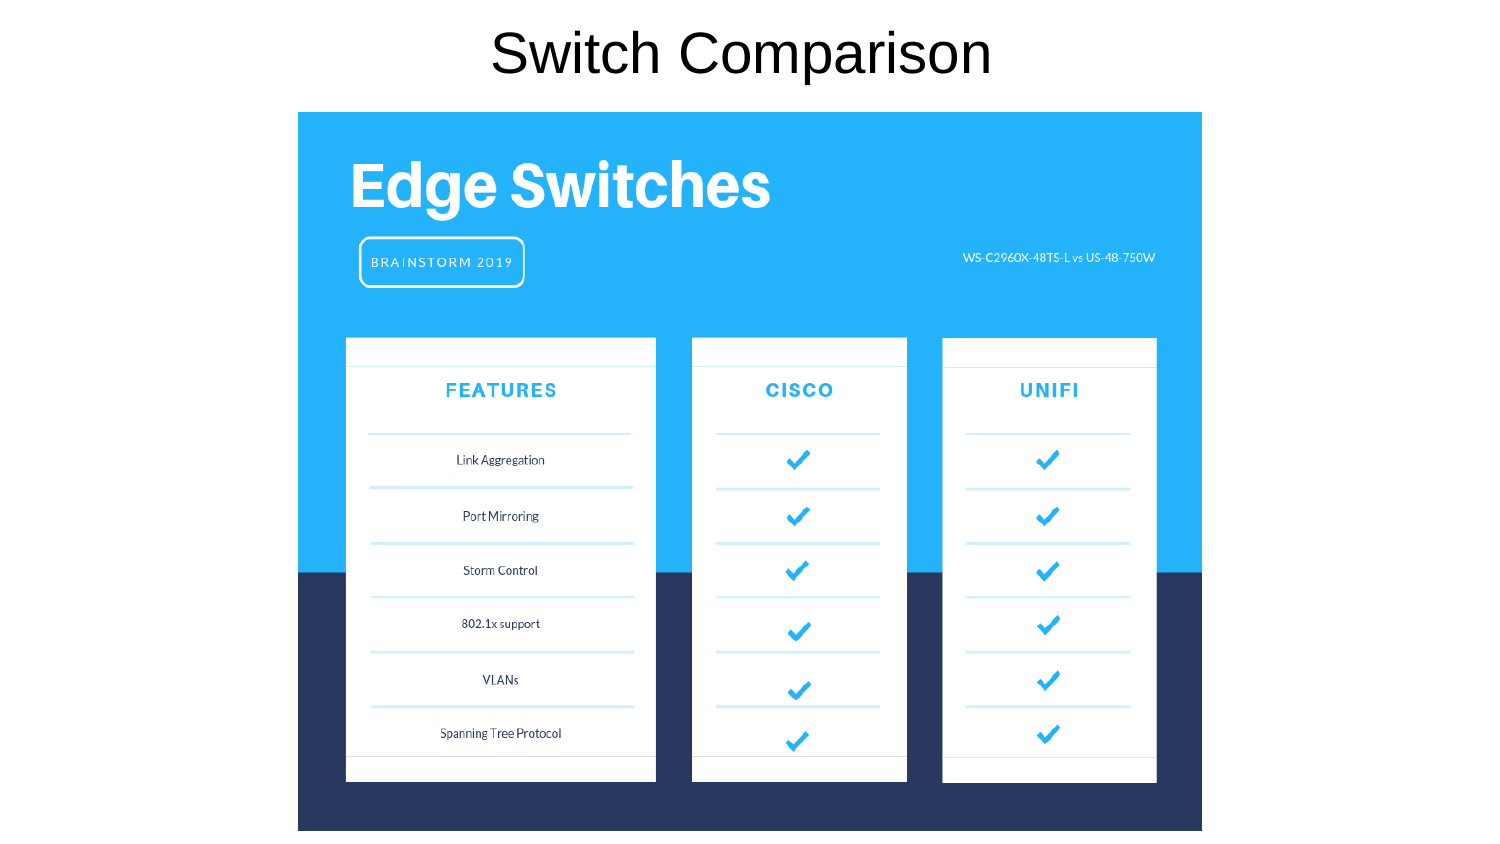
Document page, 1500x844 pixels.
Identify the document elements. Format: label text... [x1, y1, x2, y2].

picture [298, 111, 1202, 832]
title Switch Comparison [51, 0, 1449, 94]
